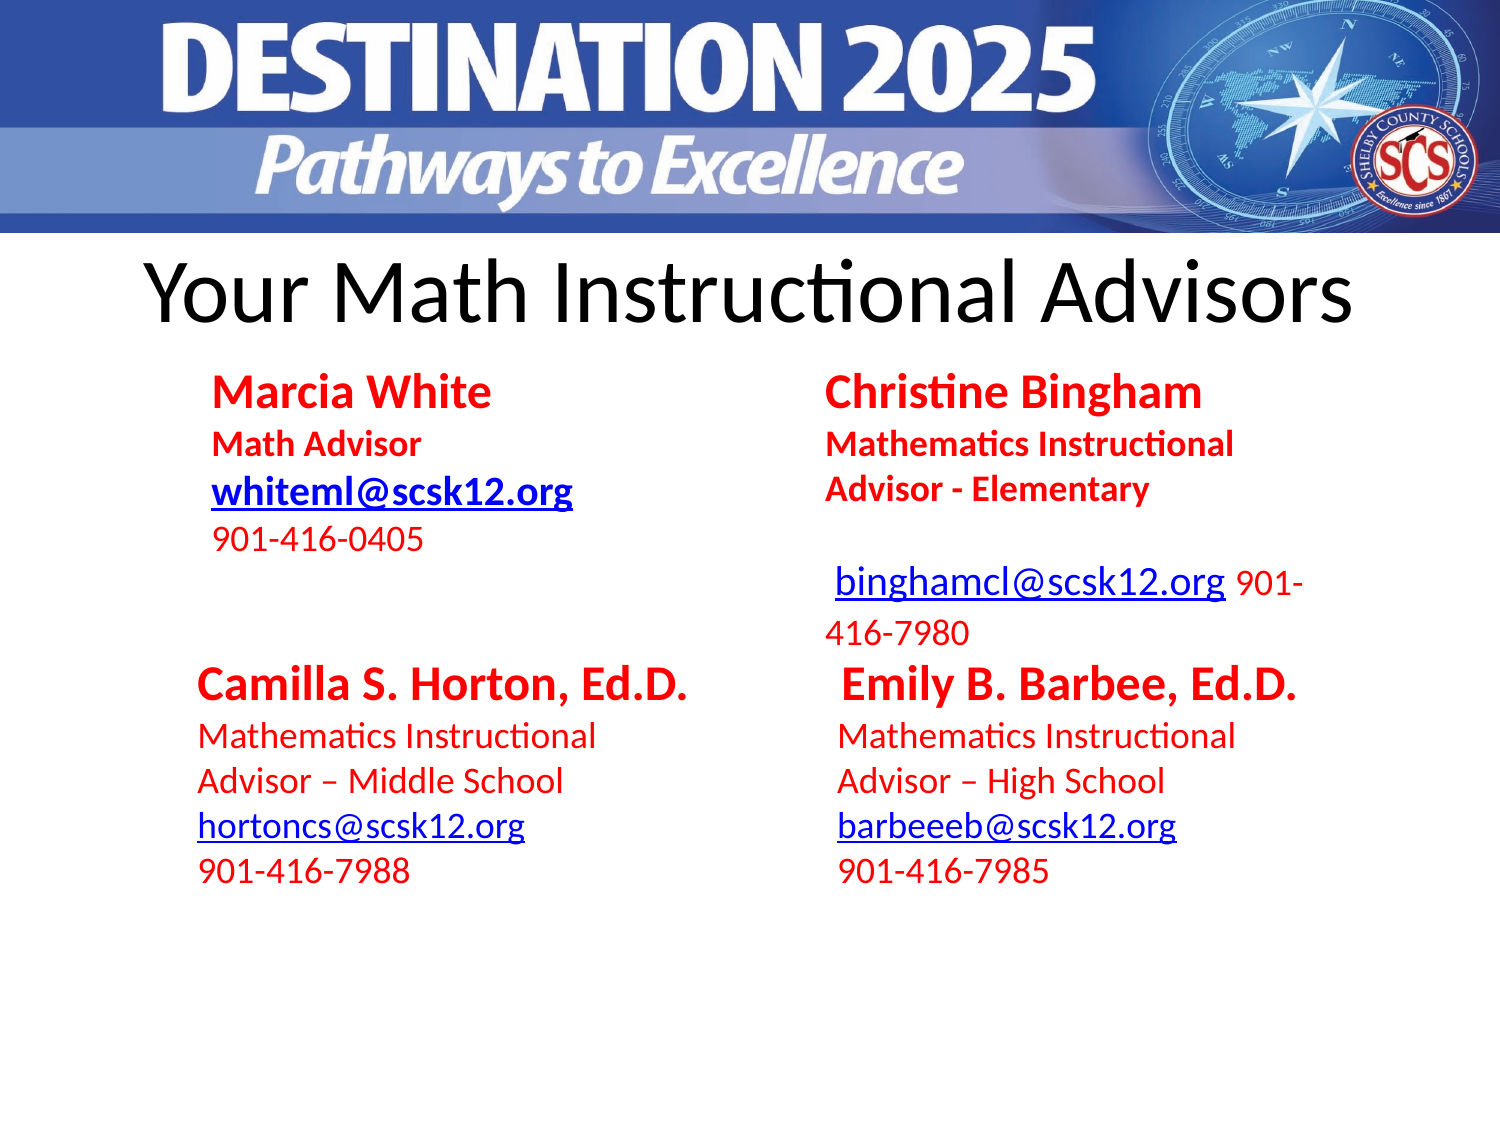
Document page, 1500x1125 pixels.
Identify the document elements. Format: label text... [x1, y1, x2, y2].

text_box Marcia White Math Advisor whiteml@scsk12.org 901-416-0405 [196, 351, 639, 574]
text_box Emily B. Barbee, Ed.D. Mathematics Instructional Advisor – High School barbeeeb@scsk12.org 901-416-7985 [822, 643, 1318, 947]
picture [0, 0, 1500, 233]
title Your Math Instructional Advisors [75, 192, 1425, 380]
text_box Christine Bingham Mathematics Instructional Advisor - Elementary binghamcl@scsk12.org 901-416-7980 [810, 351, 1330, 619]
text_box Camilla S. Horton, Ed.D. Mathematics Instructional Advisor – Middle School hortoncs@scsk12.org 901-416-7988 [182, 643, 717, 947]
